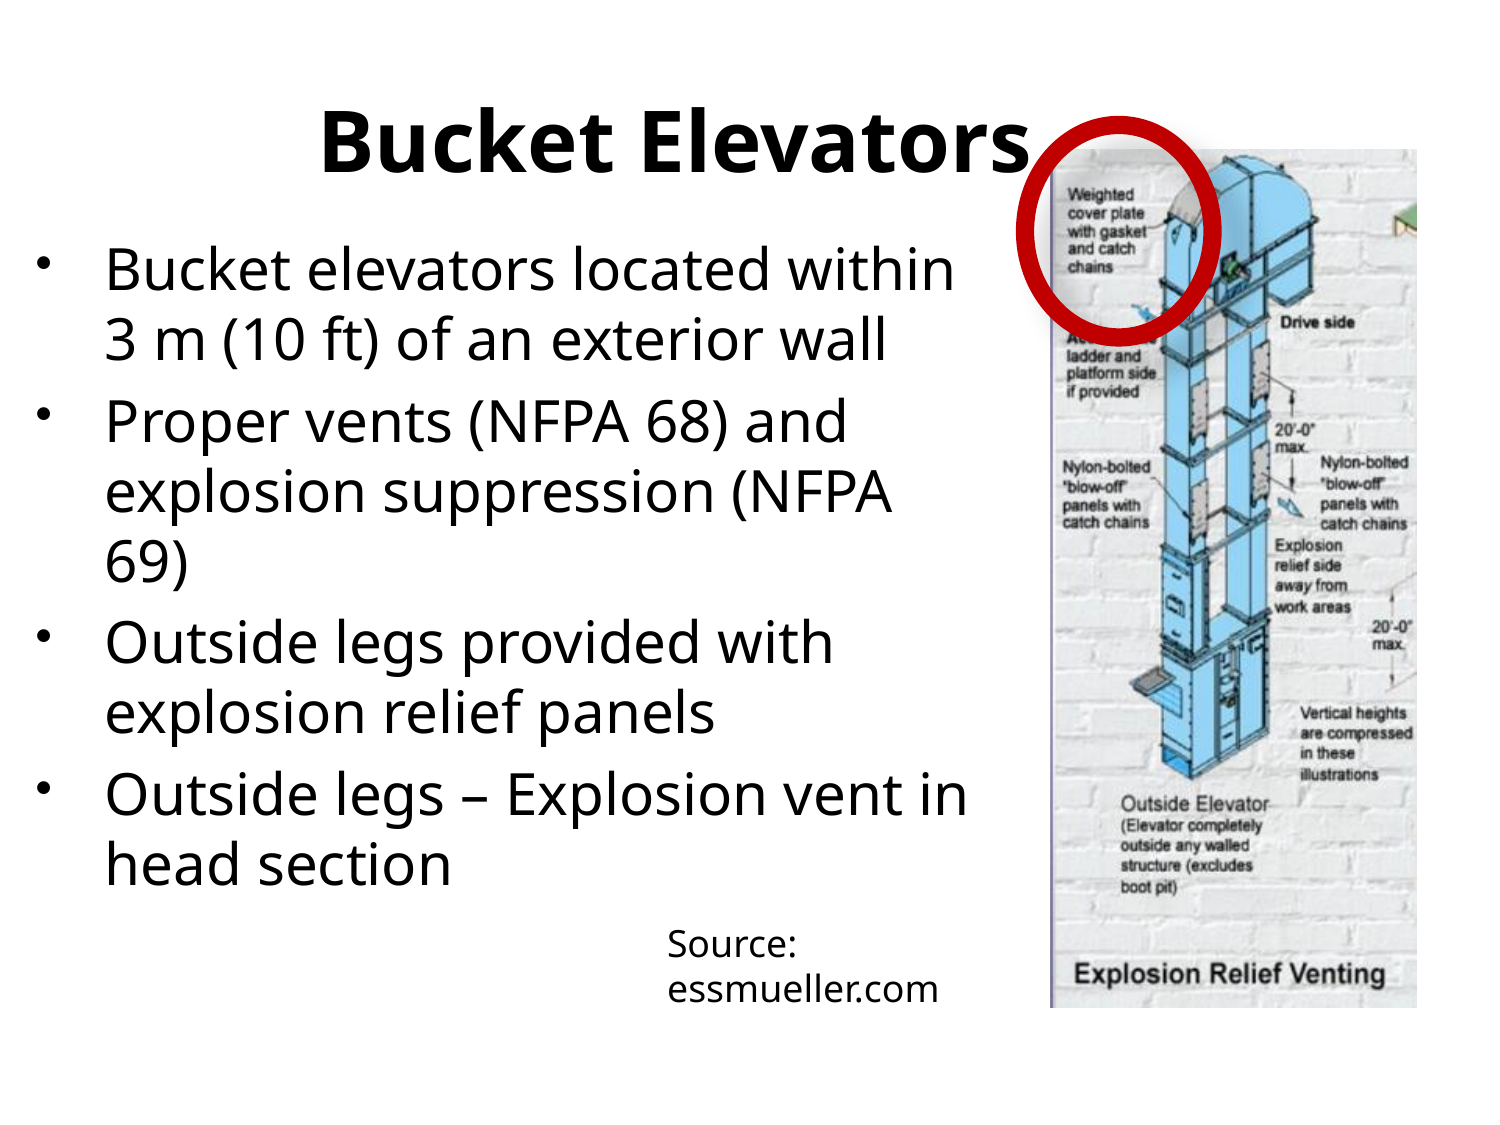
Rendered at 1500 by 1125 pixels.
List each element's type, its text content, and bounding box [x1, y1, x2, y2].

picture [1049, 149, 1418, 1009]
list Bucket elevators located within 3 m (10 ft) of an exterior wall Proper vents (NFPA 68) and explosion suppression (NFPA 69) Outside legs provided with explosion relief panels Outside legs – Explosion vent in head section [0, 233, 1000, 968]
text_box [1024, 159, 1049, 304]
text_box Source: essmueller.com [652, 912, 1059, 1018]
title Bucket Elevators [0, 45, 1350, 233]
text_box [1058, 124, 1180, 149]
